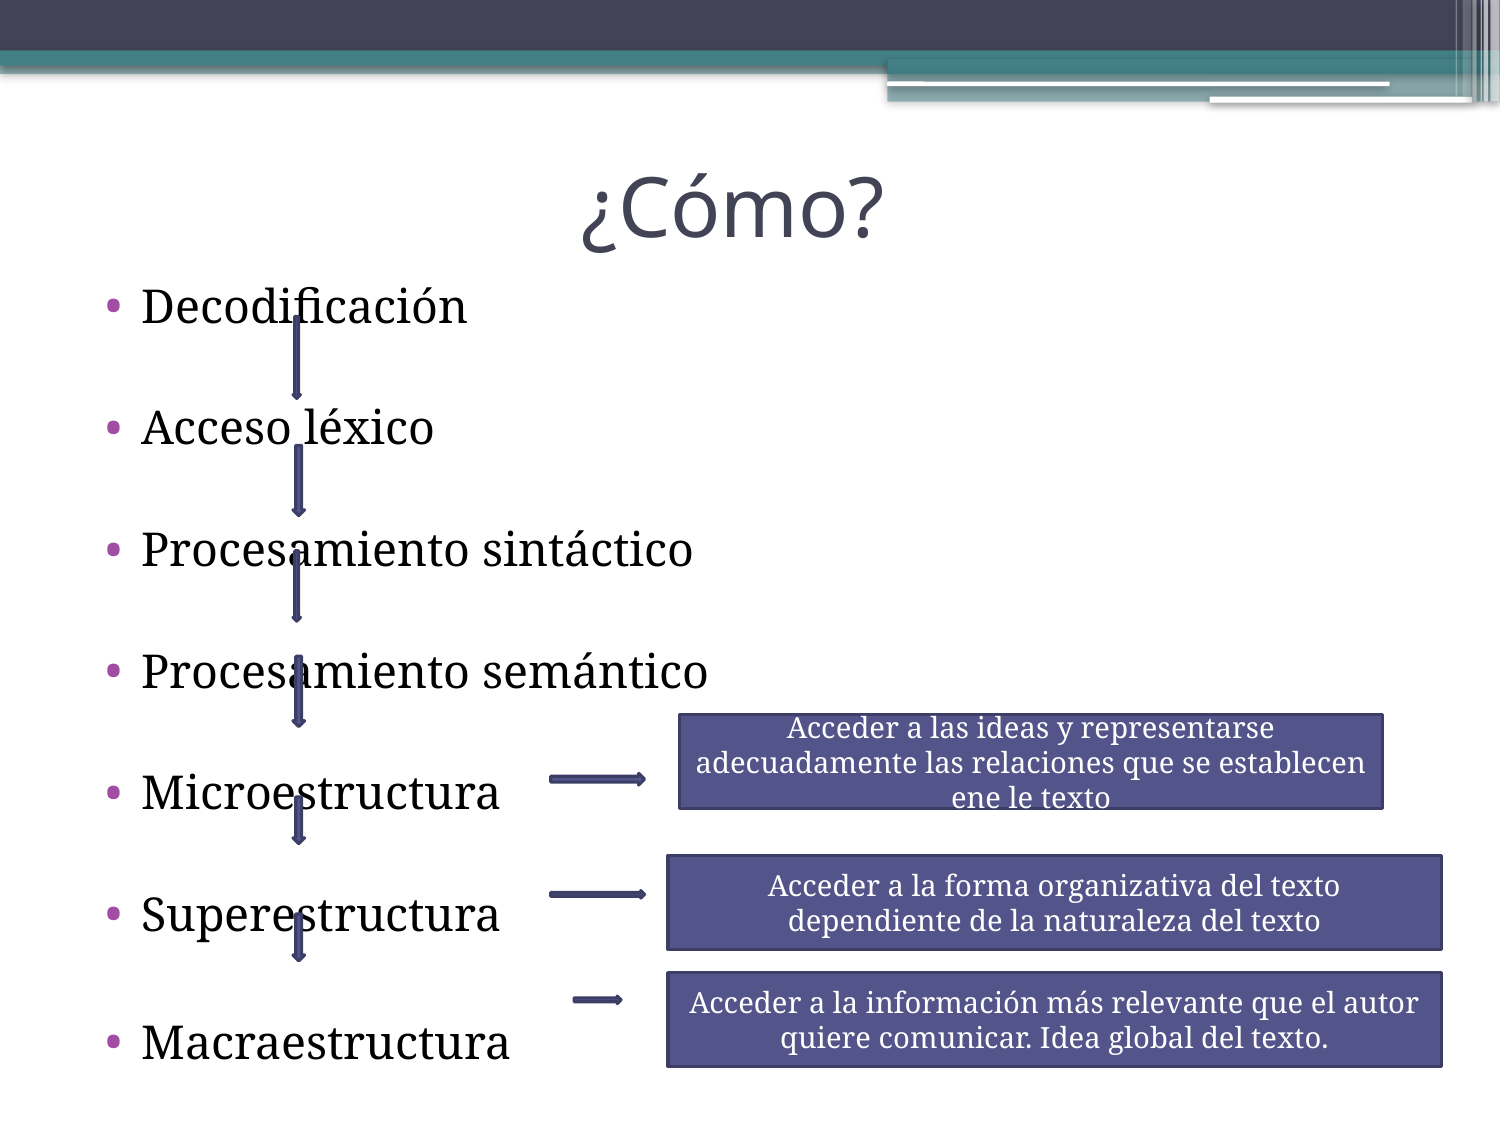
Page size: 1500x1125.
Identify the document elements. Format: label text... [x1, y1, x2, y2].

text_box [549, 771, 646, 787]
text_box [291, 912, 307, 962]
text_box [572, 994, 623, 1006]
text_box [549, 889, 647, 900]
text_box Acceder a la forma organizativa del texto dependiente de la naturaleza del texto [666, 854, 1443, 951]
text_box Acceder a la información más relevante que el autor quiere comunicar. Idea global del texto. [666, 971, 1443, 1068]
list Decodificación Acceso léxico Procesamiento sintáctico Procesamiento semántico Microestructura Superestructura Macraestructura [75, 269, 1425, 1079]
text_box [291, 654, 307, 728]
text_box [291, 314, 302, 401]
text_box Acceder a las ideas y representarse adecuadamente las relaciones que se establecen ene le texto [678, 713, 1384, 810]
text_box [291, 549, 302, 623]
title ¿Cómo? [58, 117, 1409, 293]
text_box [291, 795, 307, 845]
text_box [291, 443, 307, 517]
